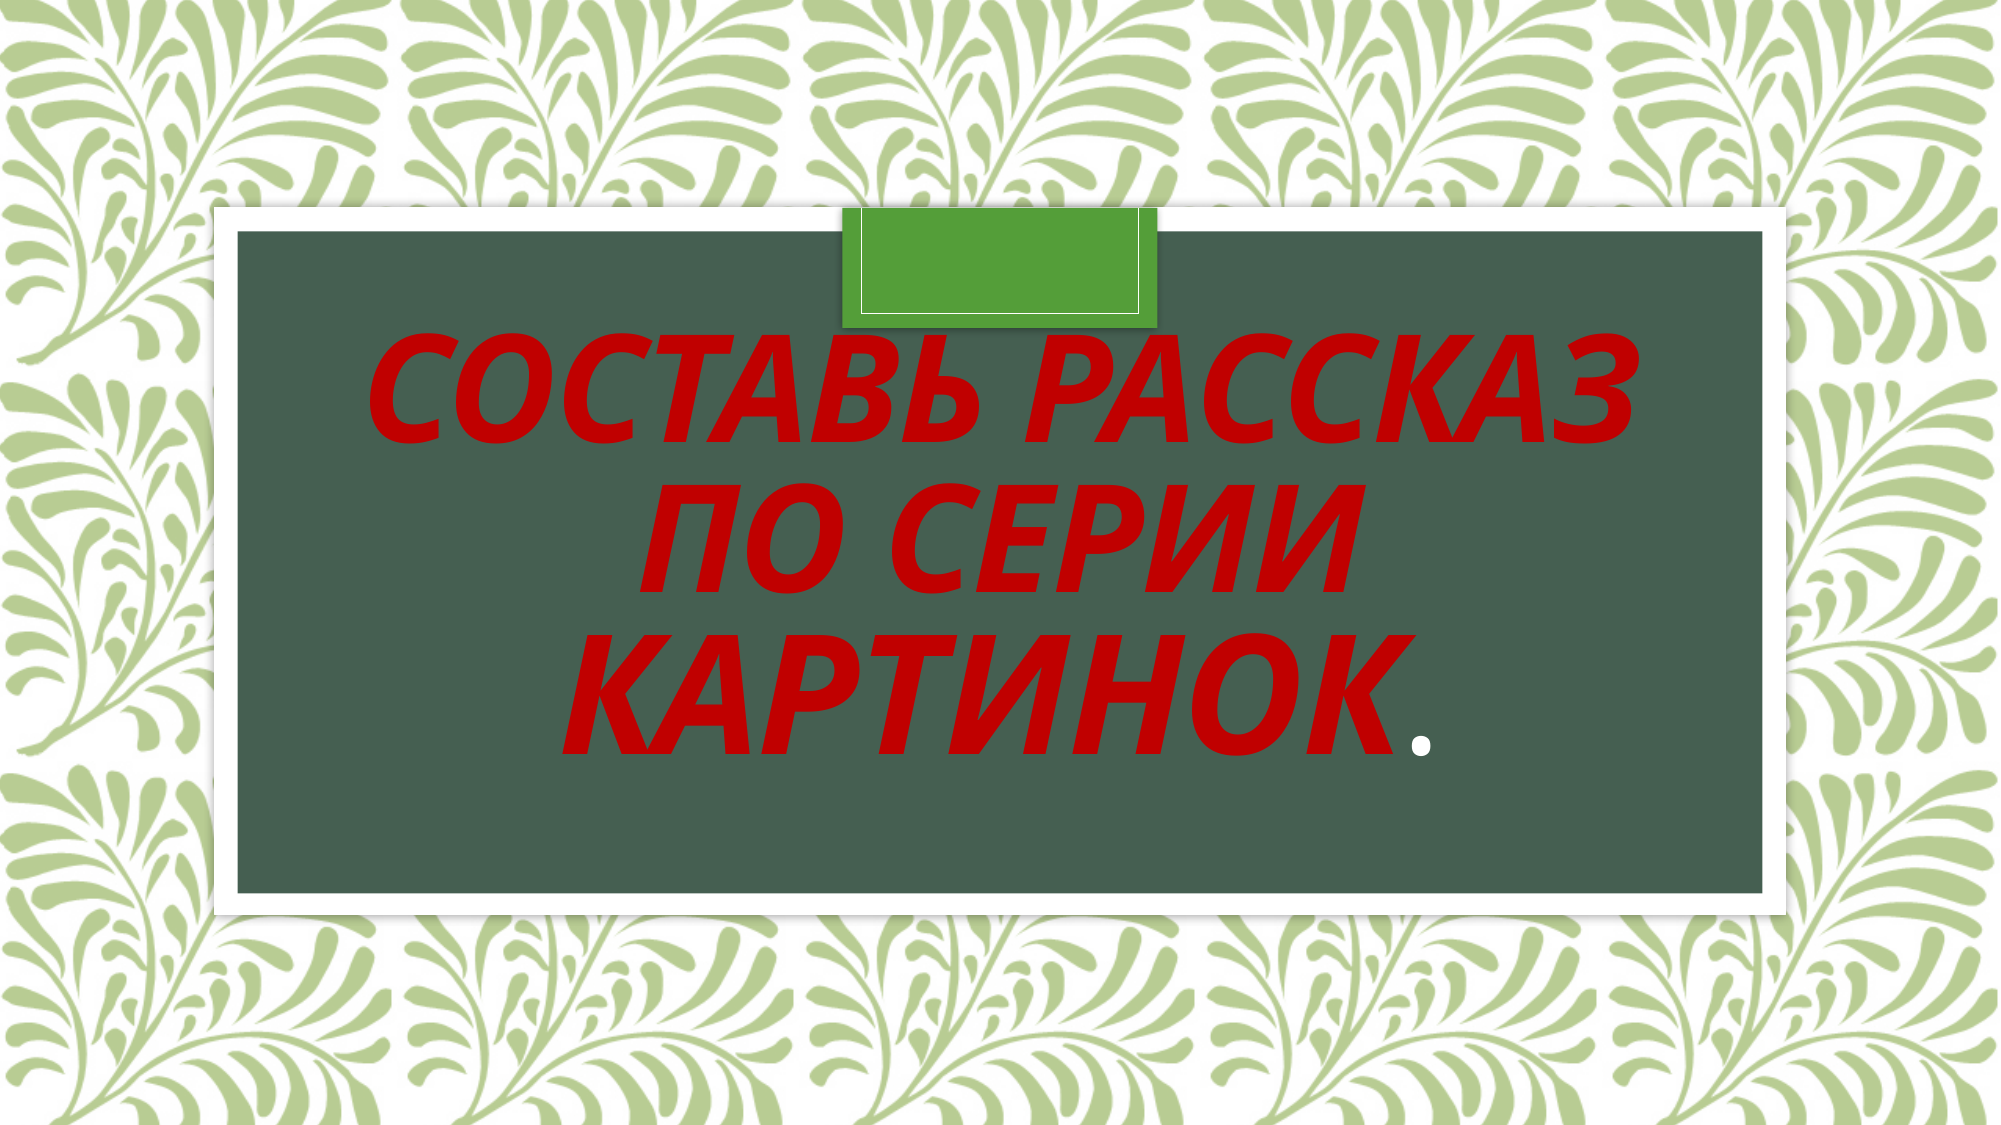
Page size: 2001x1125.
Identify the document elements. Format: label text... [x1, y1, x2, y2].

title Составь рассказ по серии картинок. [256, 343, 1744, 769]
